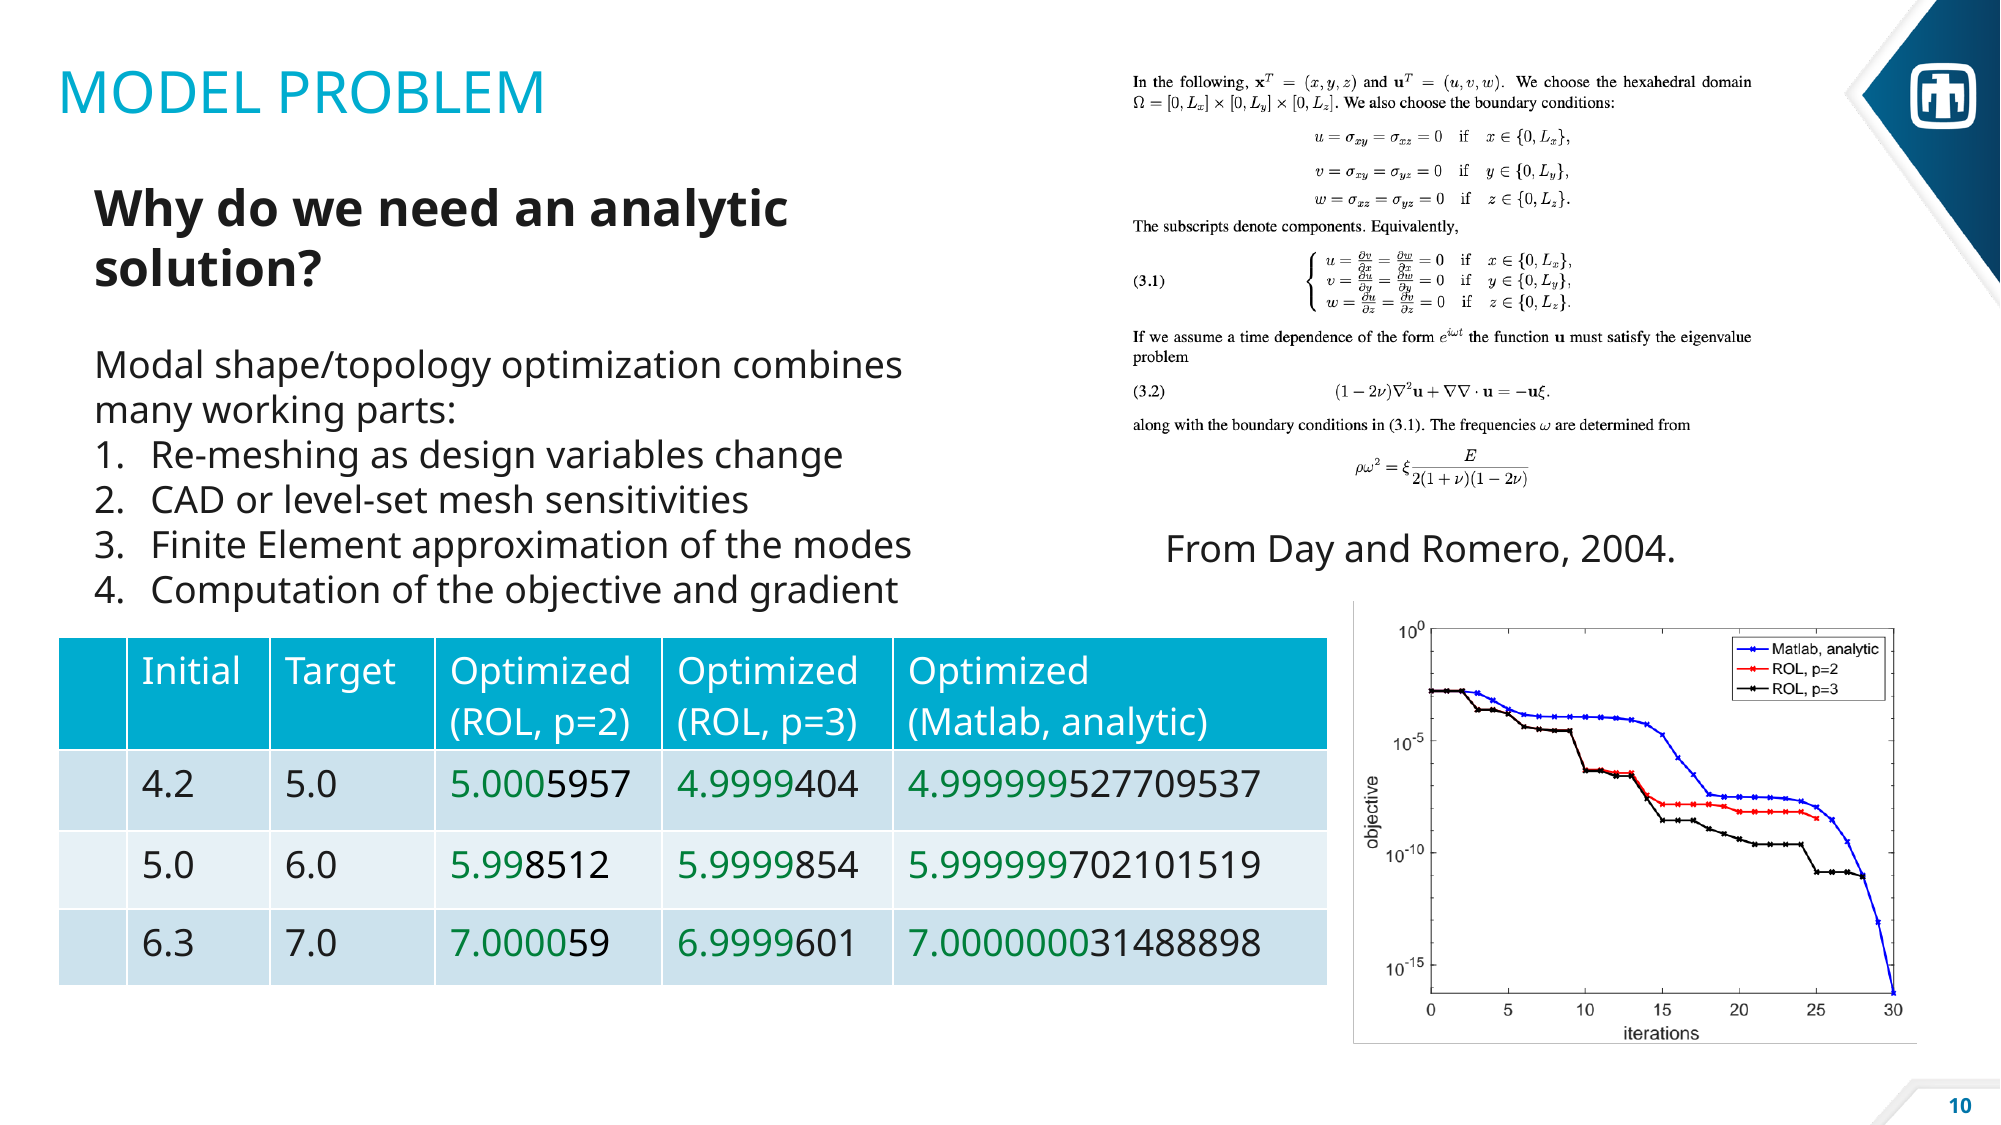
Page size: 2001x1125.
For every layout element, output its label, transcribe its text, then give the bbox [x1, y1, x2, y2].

picture [1346, 601, 1917, 1058]
picture [1853, 1063, 2000, 1125]
text_box From Day and Romero, 2004. [1150, 517, 1704, 578]
picture [1121, 62, 1761, 495]
slide_number 10 [1920, 1089, 2000, 1125]
picture [1828, 0, 2000, 319]
title Model Problem [57, 39, 1736, 150]
text_box Why do we need an analytic solution? Modal shape/topology optimization combines many working parts: Re-meshing as design variables change CAD or level-set mesh sensitivities Finite Element approximation of the modes Computation of the objective and gradient [79, 168, 1000, 619]
